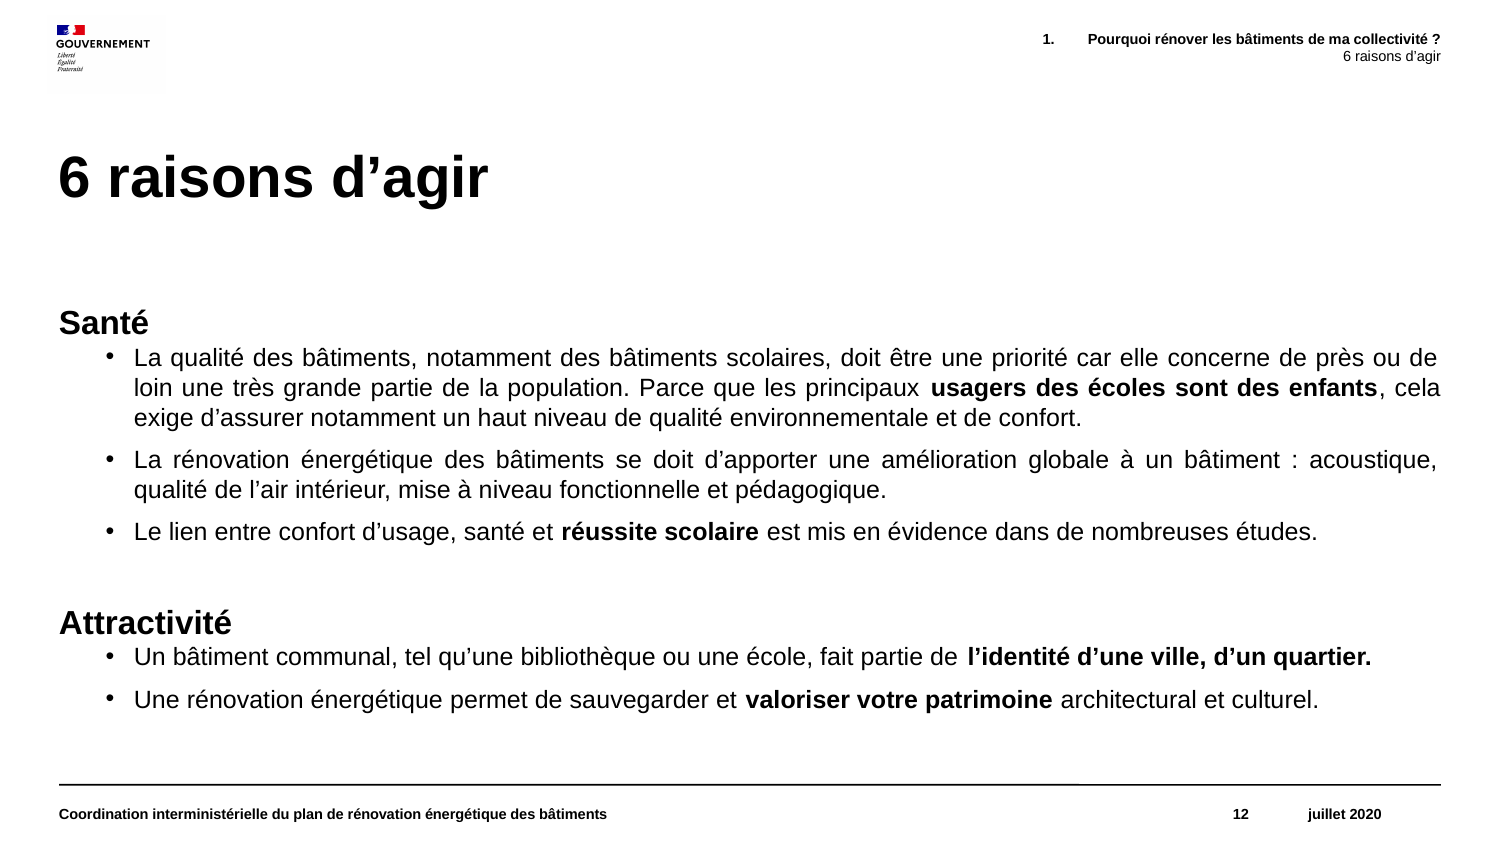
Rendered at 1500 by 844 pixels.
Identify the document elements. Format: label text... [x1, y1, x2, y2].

slide_number 12 [1227, 803, 1250, 826]
list Santé La qualité des bâtiments, notamment des bâtiments scolaires, doit être une priorité car elle concerne de près ou de loin une très grande partie de la population. Parce que les principaux usagers des écoles sont des enfants, cela exige d’assurer notamment un haut niveau de qualité environnementale et de confort. La rénovation énergétique des bâtiments se doit d’apporter une amélioration globale à un bâtiment : acoustique, qualité de l’air intérieur, mise à niveau fonctionnelle et pédagogique. Le lien entre confort d’usage, santé et réussite scolaire est mis en évidence dans de nombreuses études. Attractivité Un bâtiment communal, tel qu’une bibliothèque ou une école, fait partie de l’identité d’une ville, d’un quartier. Une rénovation énergétique permet de sauvegarder et valoriser votre patrimoine architectural et culturel. [58, 300, 1442, 724]
list Pourquoi rénover les bâtiments de ma collectivité ? 6 raisons d’agir [542, 28, 1442, 90]
picture [47, 15, 166, 94]
text_box juillet 2020 [1248, 805, 1441, 823]
title 6 raisons d’agir [58, 147, 1442, 267]
text_box Coordination interministérielle du plan de rénovation énergétique des bâtiments [58, 805, 1028, 823]
